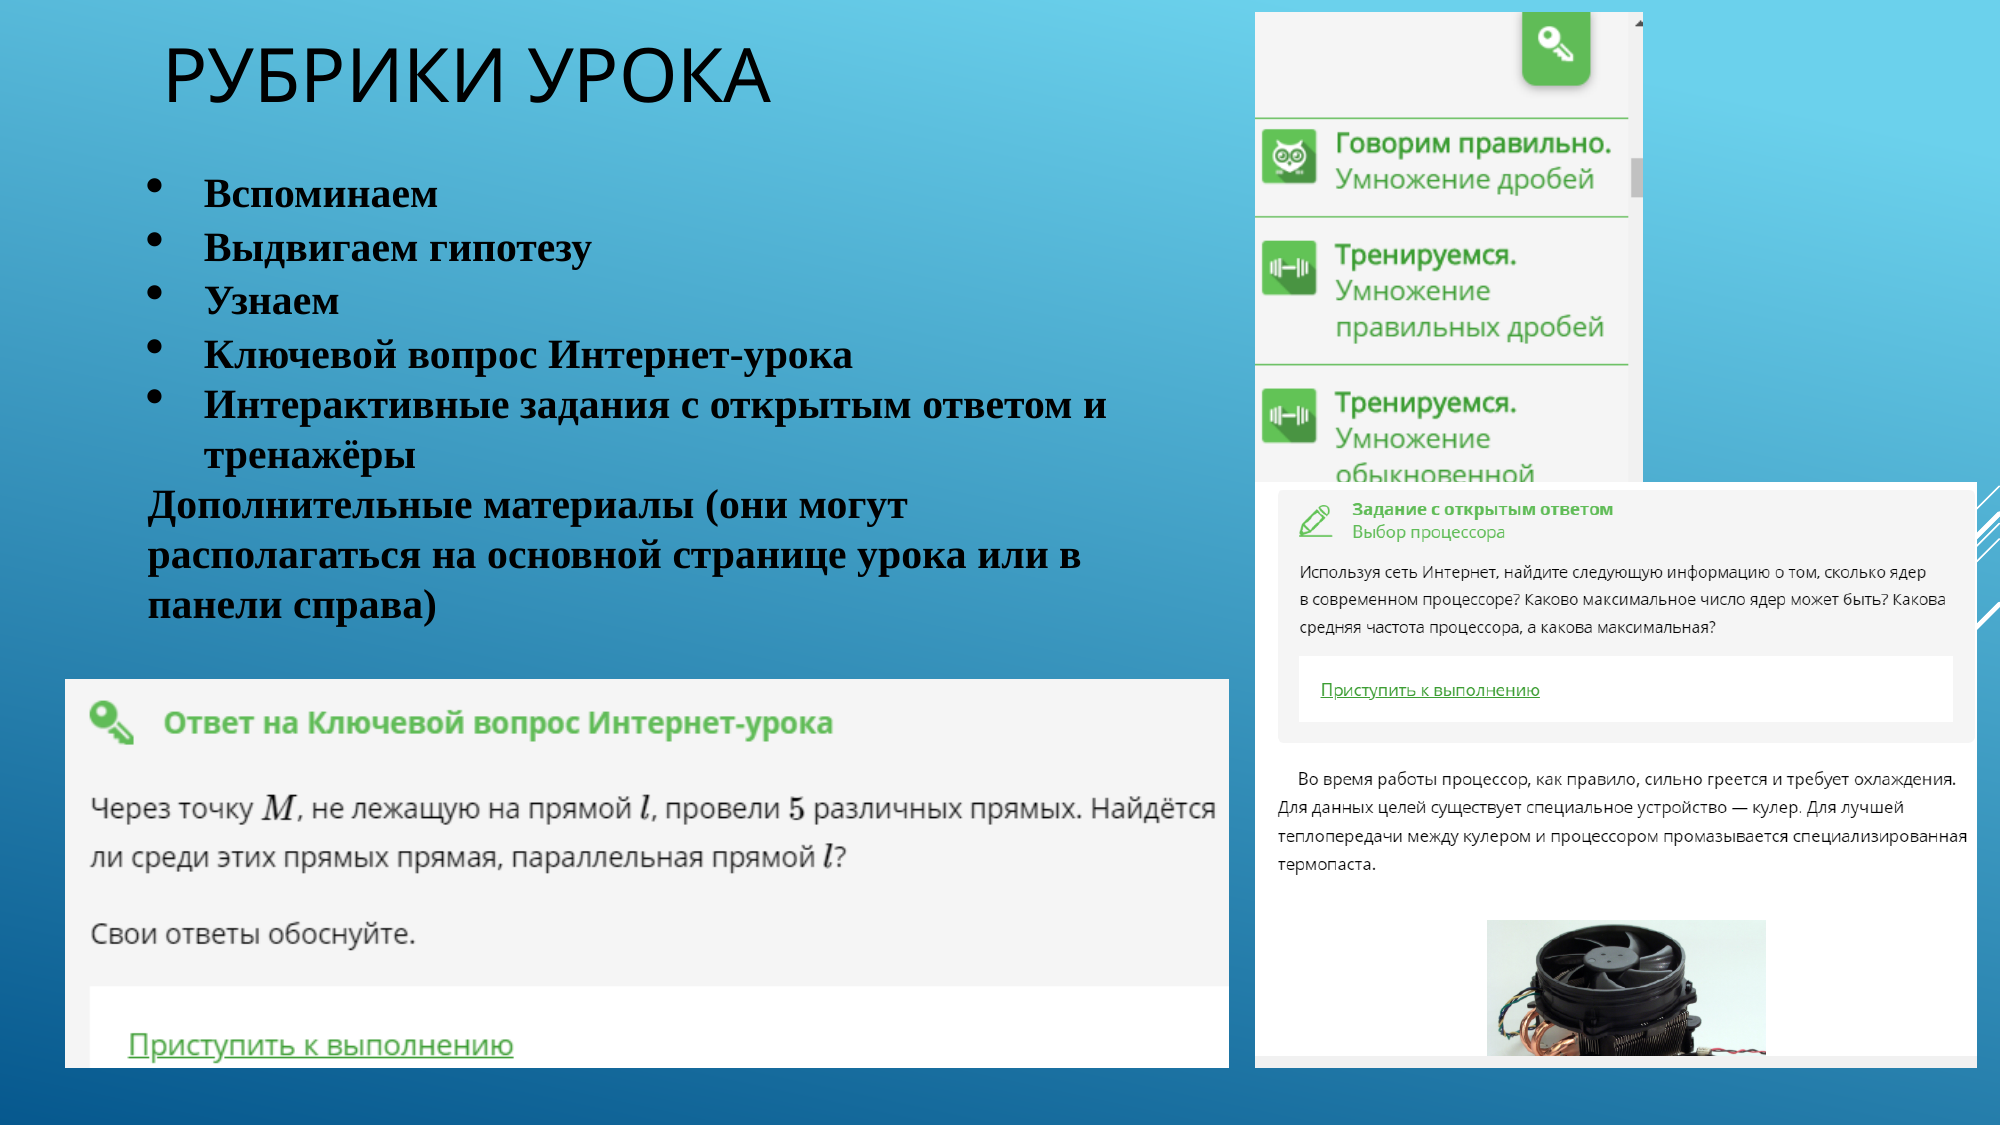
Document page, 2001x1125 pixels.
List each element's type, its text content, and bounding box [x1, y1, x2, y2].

text_box Вспоминаем Выдвигаем гипотезу Узнаем Ключевой вопрос Интернет-урока Интерактивные задания с открытым ответом и тренажёры Дополнительные материалы (они могут располагаться на основной странице урока или в панели справа) [132, 155, 1133, 634]
picture [65, 679, 1229, 1068]
title Рубрики урока [147, 12, 1255, 133]
picture [1255, 12, 1977, 1068]
